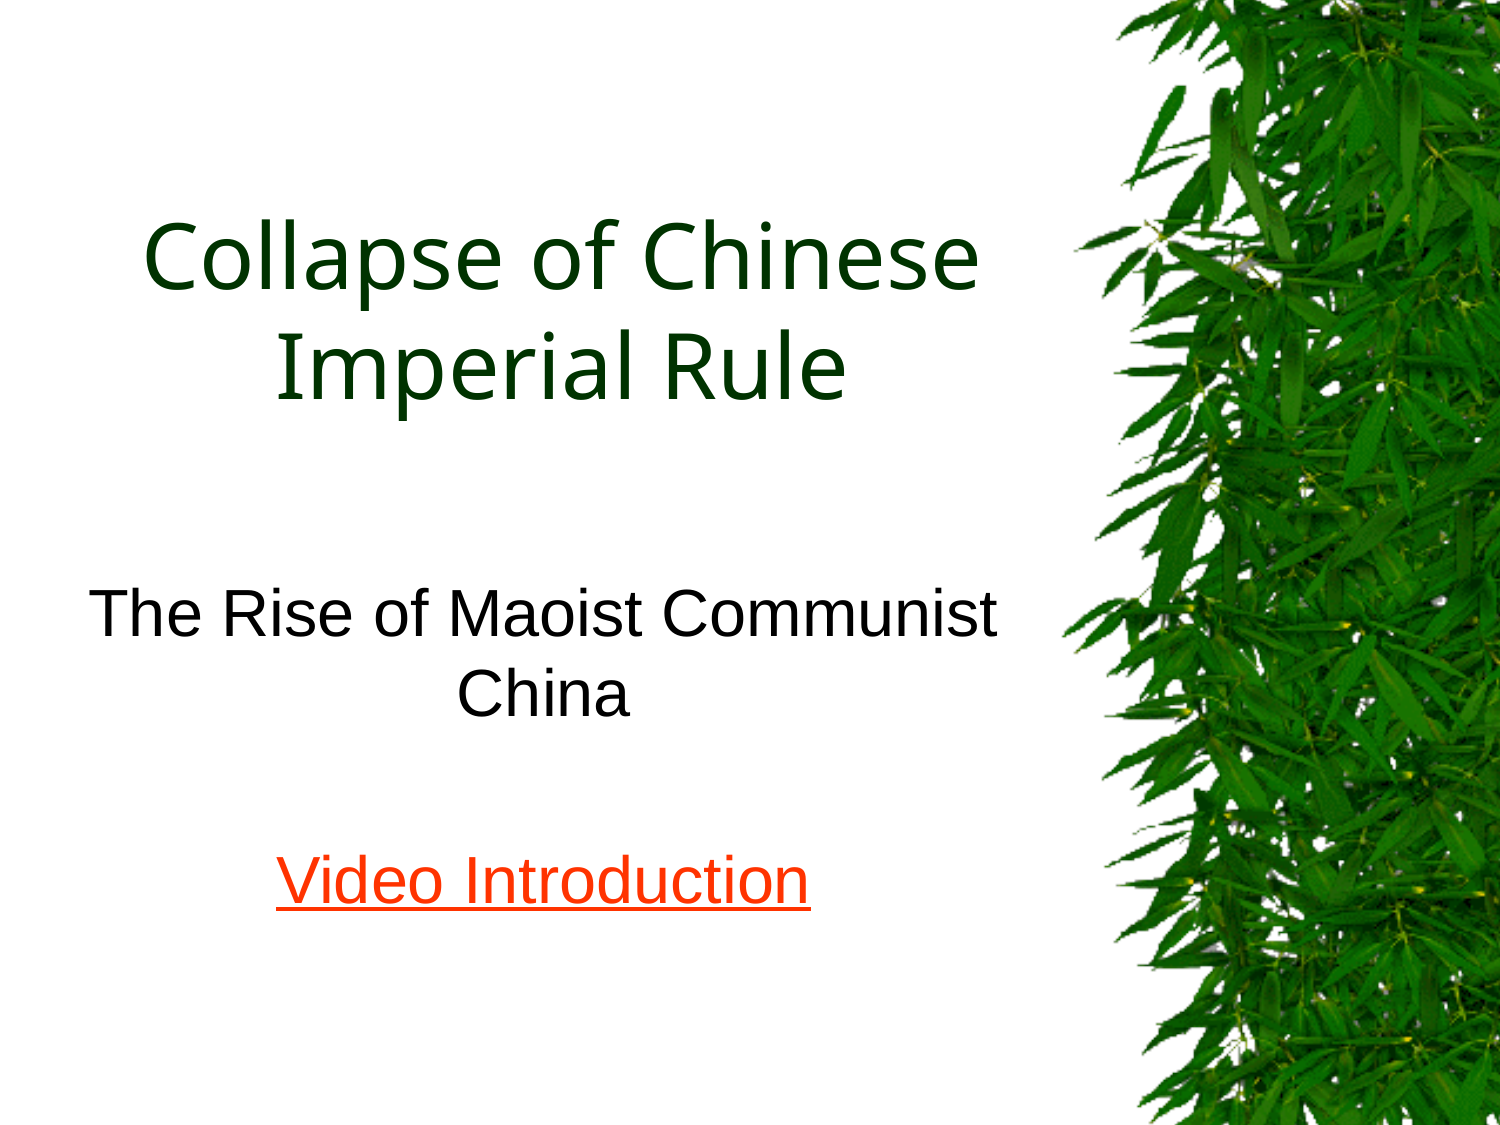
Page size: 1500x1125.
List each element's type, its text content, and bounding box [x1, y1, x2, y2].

picture [1032, 0, 1500, 1125]
title Collapse of Chinese Imperial Rule [50, 190, 1075, 425]
subtitle The Rise of Maoist Communist China Video Introduction [50, 562, 1038, 850]
